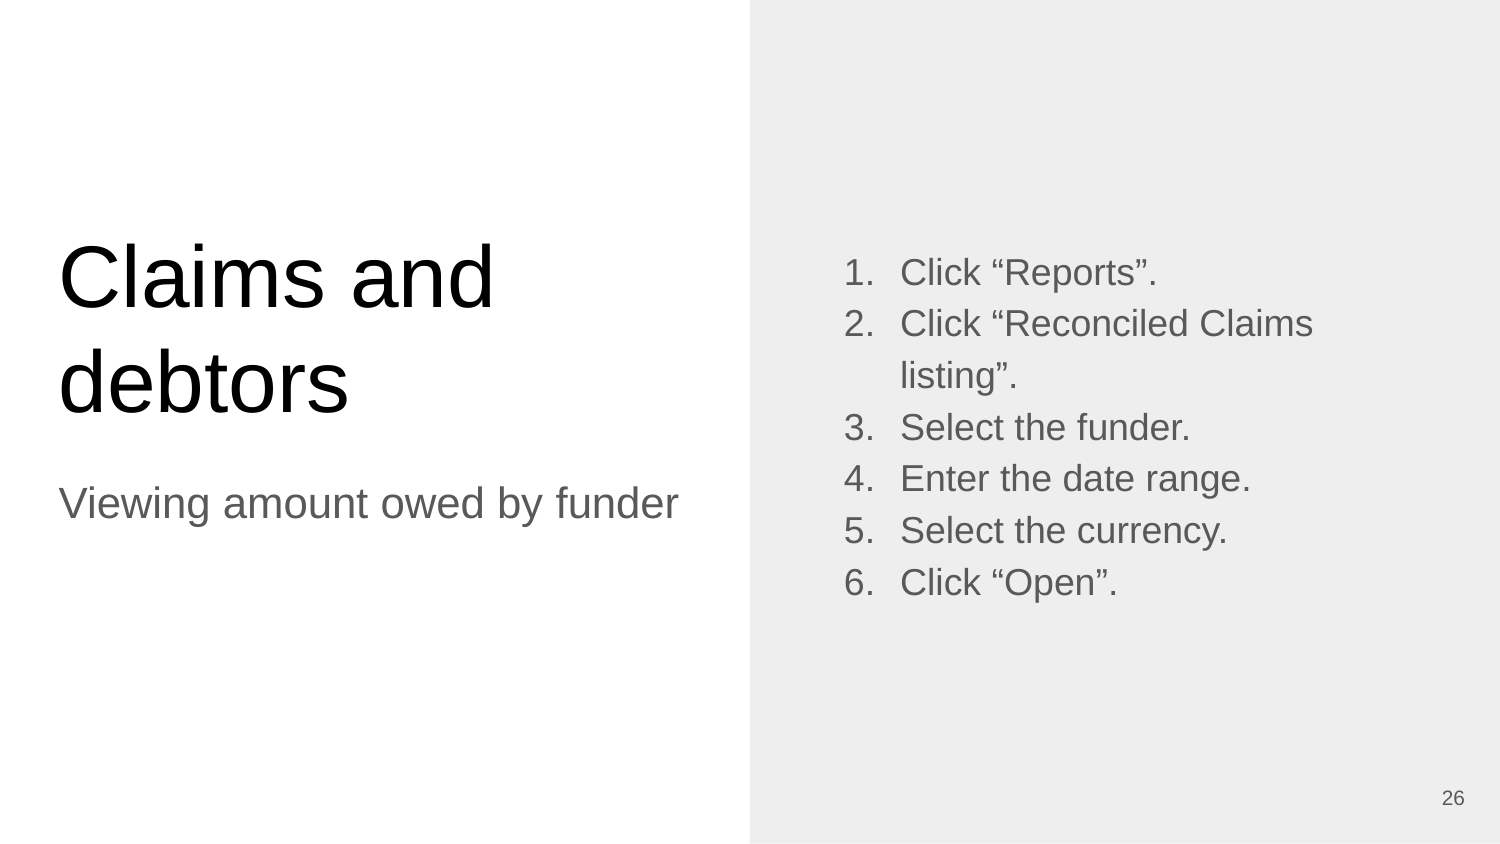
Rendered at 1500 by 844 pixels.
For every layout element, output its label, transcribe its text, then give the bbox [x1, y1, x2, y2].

slide_number ‹#› [1389, 764, 1480, 830]
subtitle Viewing amount owed by funder [43, 459, 708, 663]
title Claims and debtors [43, 202, 708, 446]
list Click “Reports”. Click “Reconciled Claims listing”. Select the funder. Enter the date range. Select the currency. Click “Open”. [810, 118, 1440, 725]
